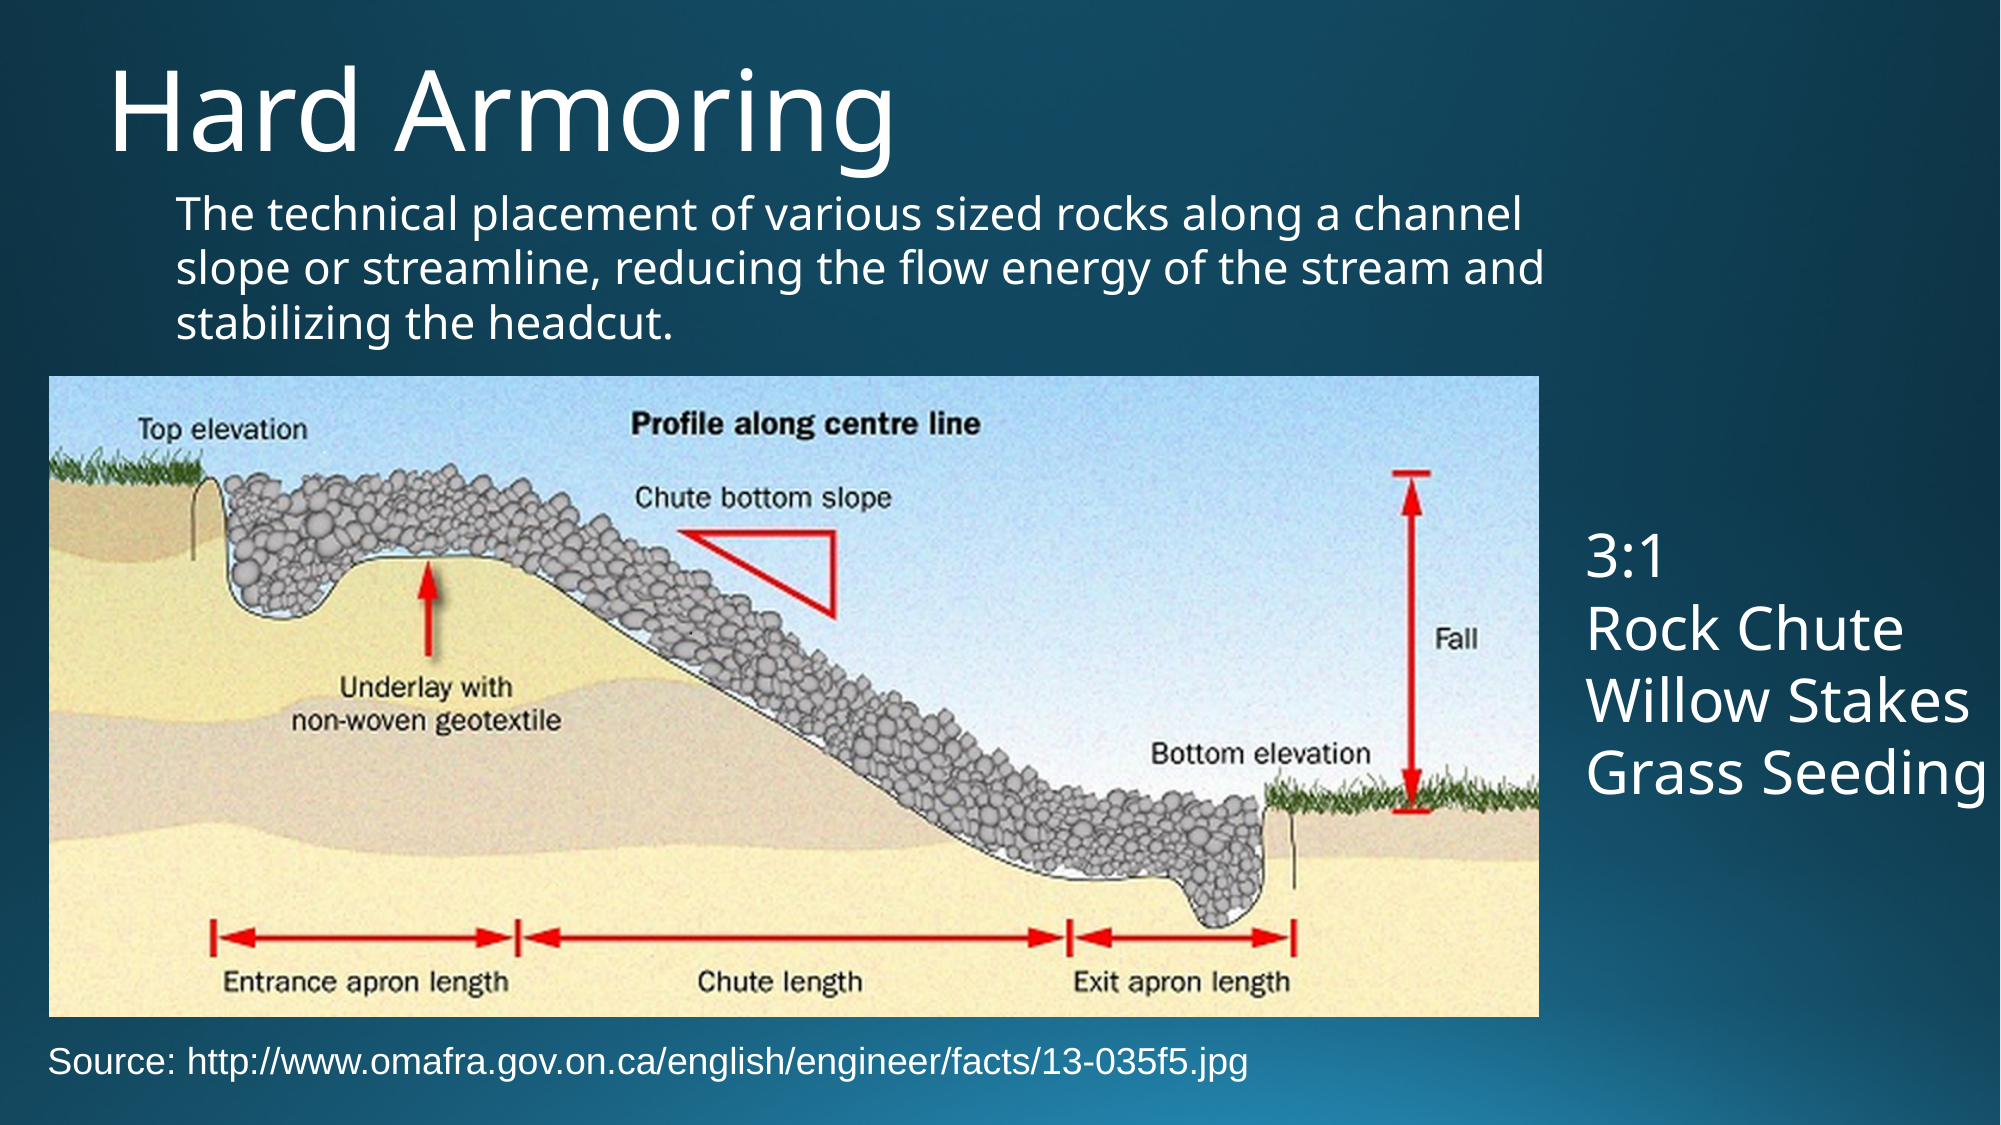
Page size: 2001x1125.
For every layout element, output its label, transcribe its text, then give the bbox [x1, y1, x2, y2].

text_box 3:1 Rock Chute Willow Stakes Grass Seeding [1571, 509, 2000, 815]
title Hard Armoring [90, 6, 1816, 224]
text_box Source: http://www.omafra.gov.on.ca/english/engineer/facts/13-035f5.jpg [32, 1029, 2000, 1090]
text_box The technical placement of various sized rocks along a channel slope or streamline, reducing the flow energy of the stream and stabilizing the headcut. [160, 176, 1587, 357]
picture [0, 0, 2001, 1125]
